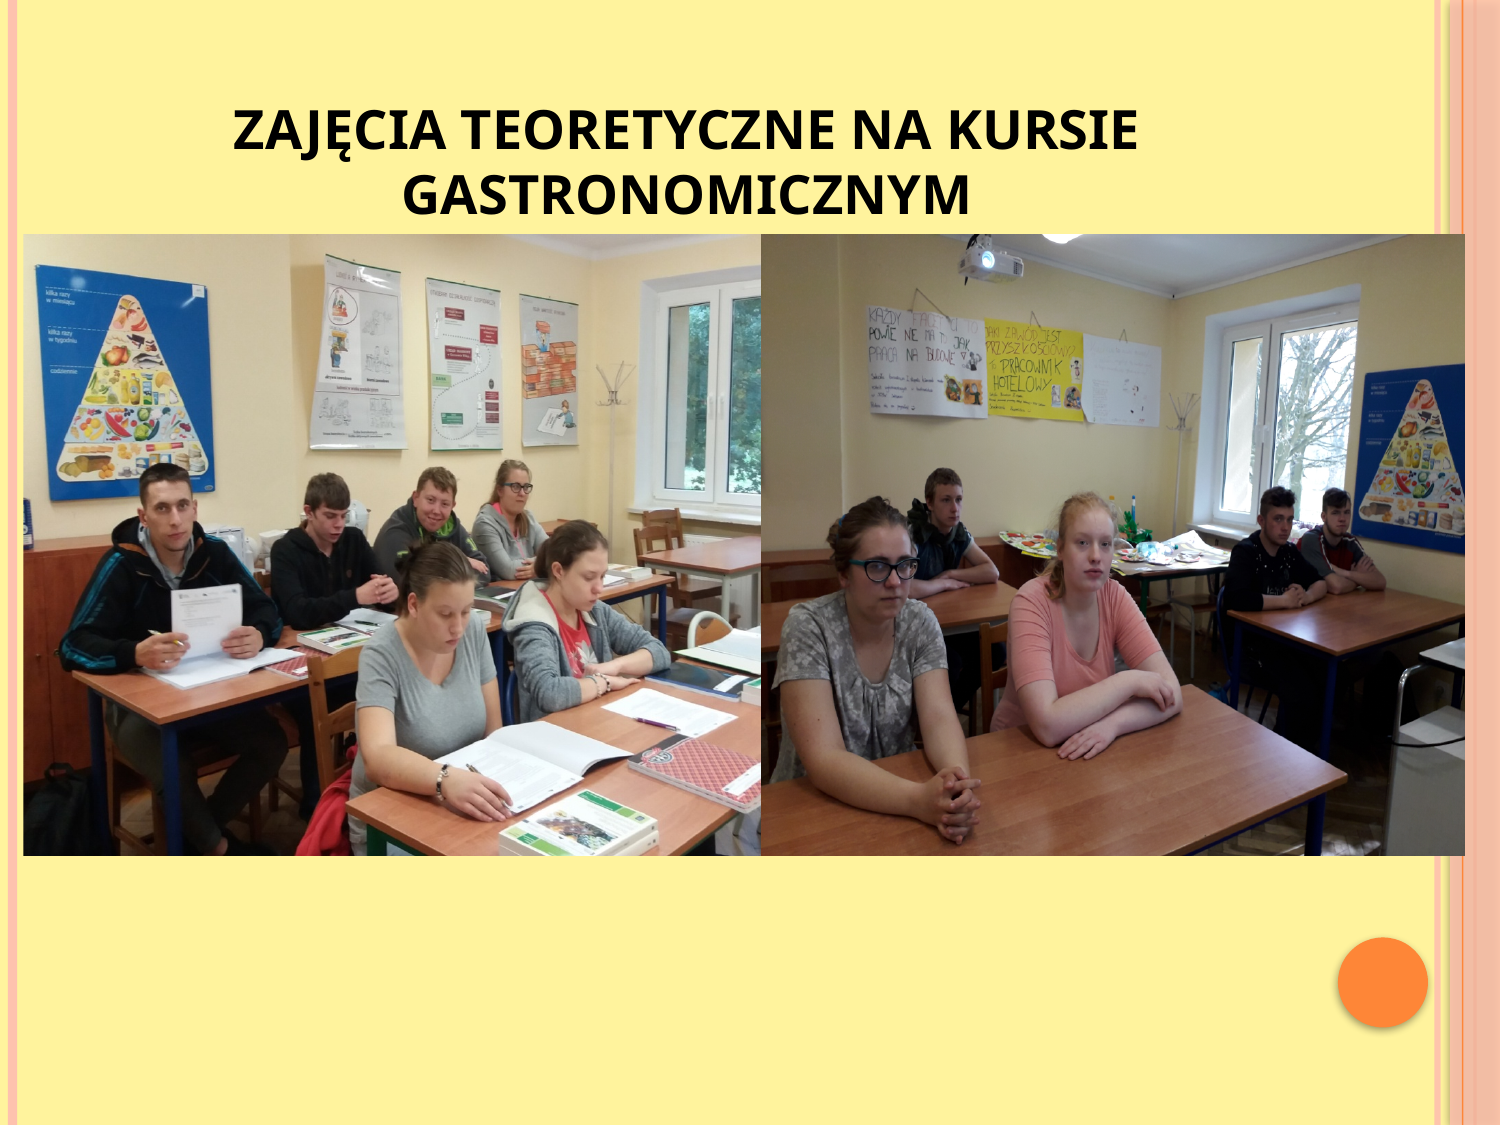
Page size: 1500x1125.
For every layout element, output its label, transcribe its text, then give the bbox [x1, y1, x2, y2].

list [761, 233, 1466, 856]
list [22, 233, 759, 856]
title ZAJĘCIA TEORETYCZNE NA KURSIE GASTRONOMICZNYM [75, 45, 1300, 231]
